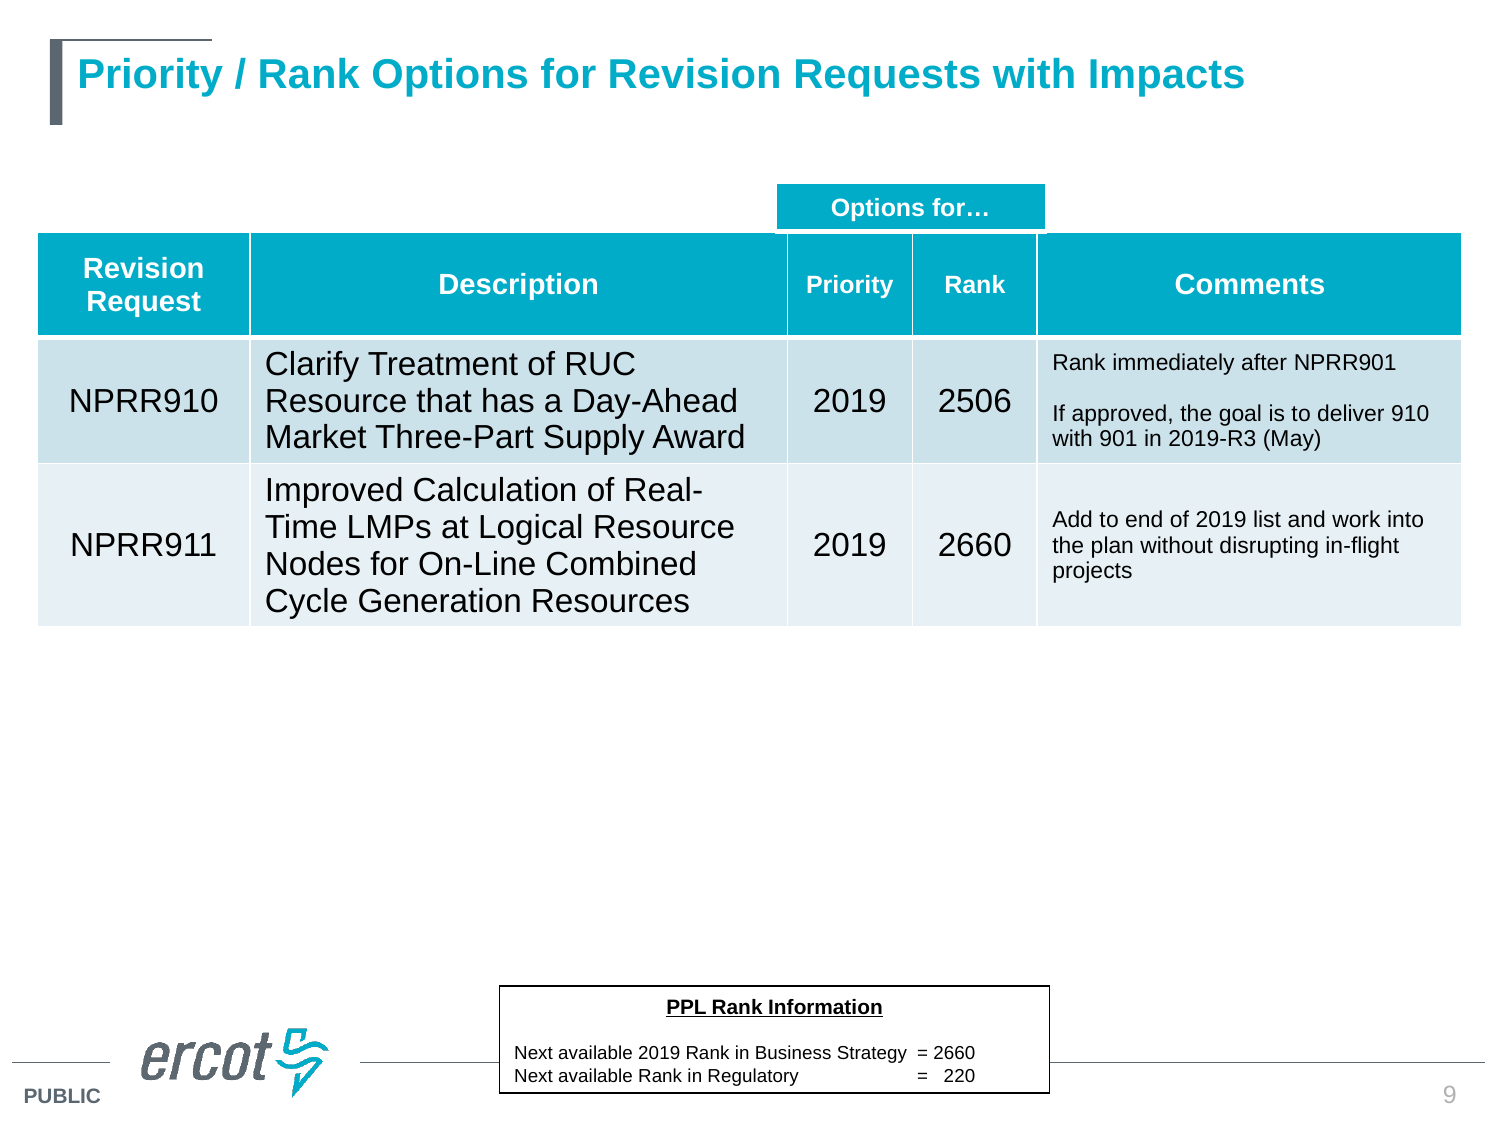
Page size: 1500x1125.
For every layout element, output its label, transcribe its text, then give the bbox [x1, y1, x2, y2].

table_header Options for… [777, 184, 1045, 229]
table_cell NPRR911 [38, 464, 249, 626]
table_cell 2019 [788, 464, 912, 626]
text_box PPL Rank Information Next available 2019 Rank in Business Strategy = 2660 Next available Rank in Regulatory = 220 [499, 985, 1050, 1093]
table_cell NPRR910 [38, 340, 249, 463]
table_cell Rank immediately after NPRR901 If approved, the goal is to deliver 910 with 901 in 2019-R3 (May) [1038, 340, 1461, 463]
table_header Rank [913, 234, 1036, 335]
table_cell Improved Calculation of Real-Time LMPs at Logical Resource Nodes for On-Line Combined Cycle Generation Resources [251, 464, 787, 626]
table_cell 2019 [788, 340, 912, 463]
table_cell 2660 [913, 464, 1036, 626]
table_cell 2506 [913, 340, 1036, 463]
table_header Revision Request [38, 233, 249, 335]
slide_number 9 [1412, 1076, 1488, 1112]
picture [137, 1024, 332, 1100]
table_header Description [251, 233, 787, 335]
table_header Comments [1038, 233, 1461, 335]
table_cell Clarify Treatment of RUC Resource that has a Day-Ahead Market Three-Part Supply Award [251, 340, 787, 463]
title Priority / Rank Options for Revision Requests with Impacts [62, 39, 1338, 125]
table_header Priority [788, 234, 912, 335]
table_cell Add to end of 2019 list and work into the plan without disrupting in-flight projects [1038, 464, 1461, 626]
